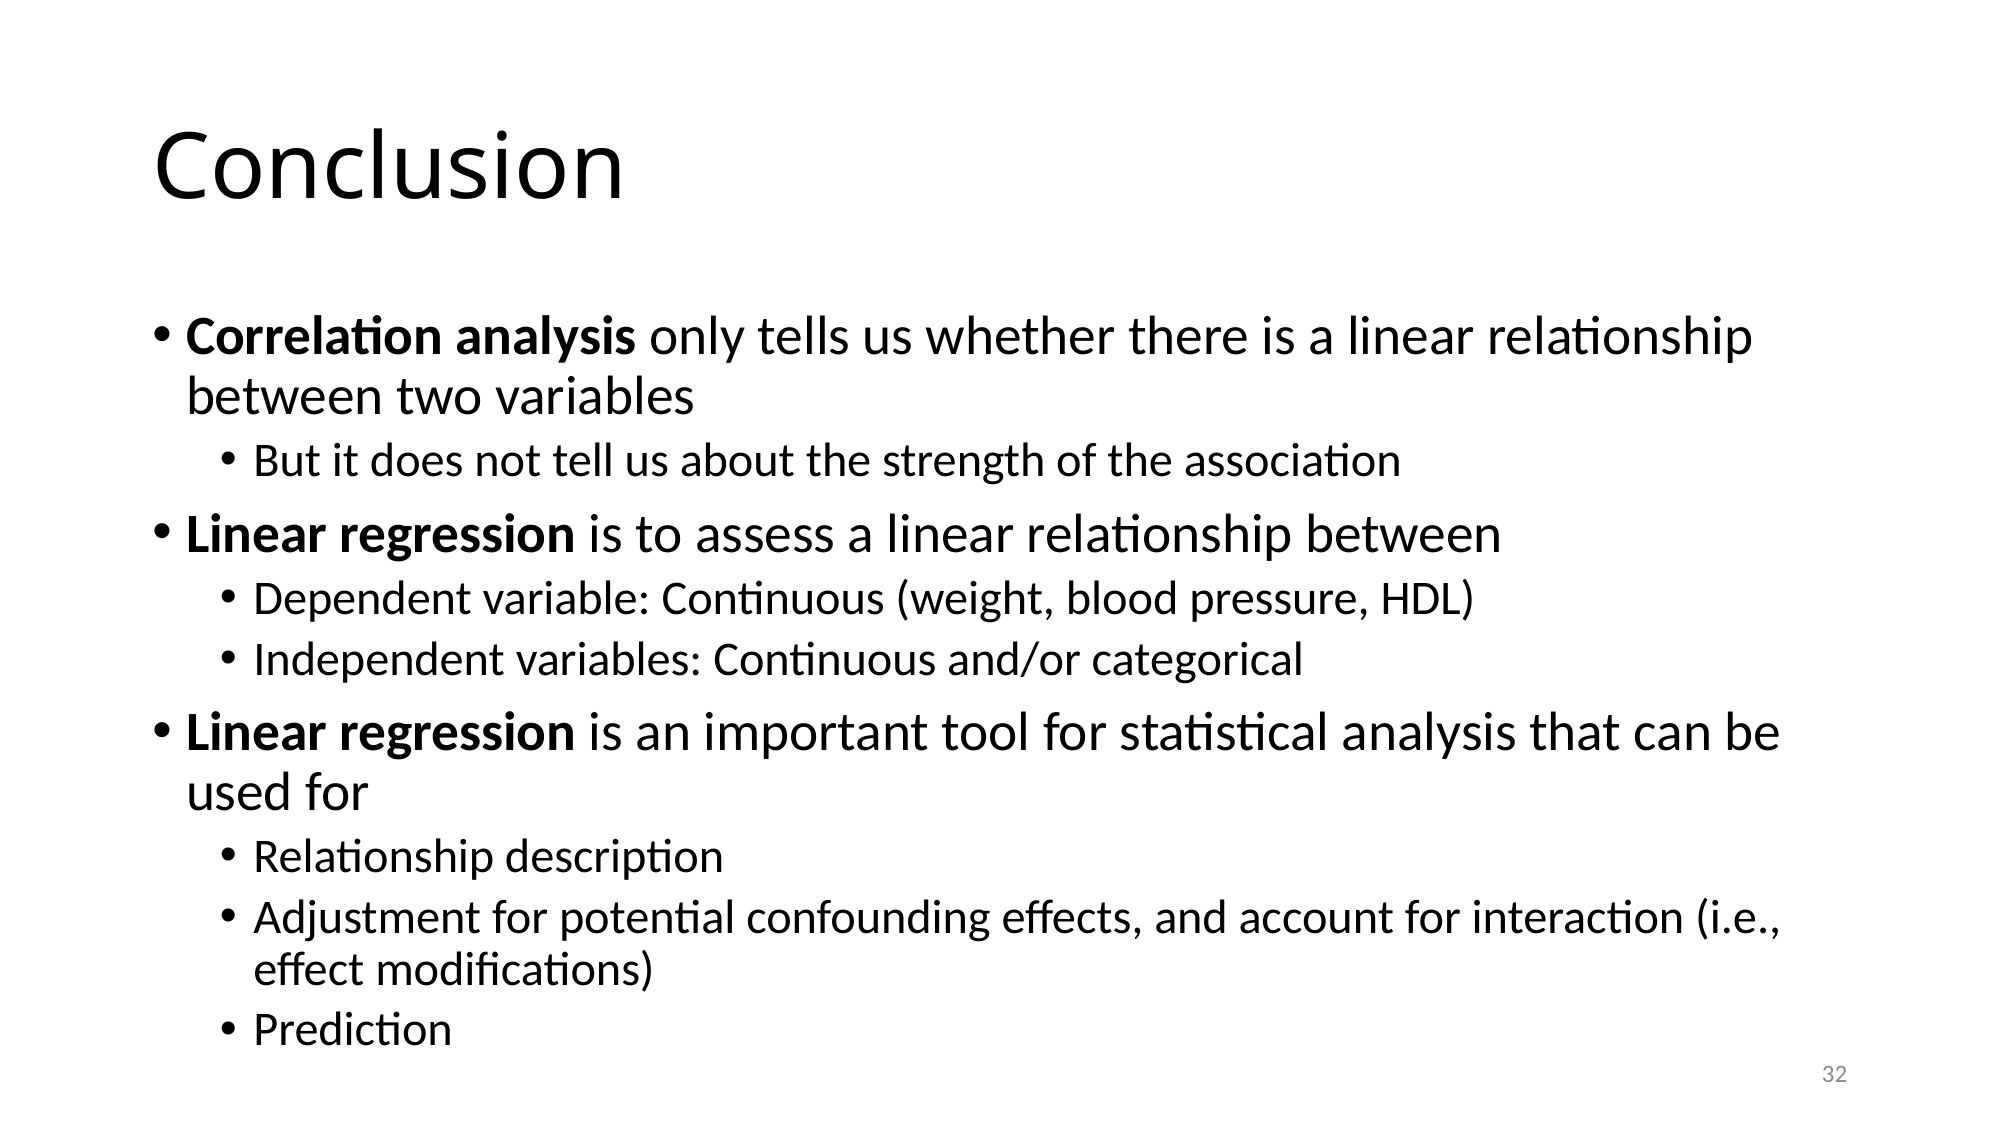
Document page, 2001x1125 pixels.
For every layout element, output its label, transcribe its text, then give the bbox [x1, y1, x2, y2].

text_box [99, 225, 1887, 995]
title Conclusion [137, 59, 1863, 278]
list Correlation analysis only tells us whether there is a linear relationship between two variables But it does not tell us about the strength of the association Linear regression is to assess a linear relationship between Dependent variable: Continuous (weight, blood pressure, HDL) Independent variables: Continuous and/or categorical Linear regression is an important tool for statistical analysis that can be used for Relationship description Adjustment for potential confounding effects, and account for interaction (i.e., effect modifications) Prediction [137, 299, 1863, 1066]
slide_number 32 [1412, 1042, 1863, 1103]
